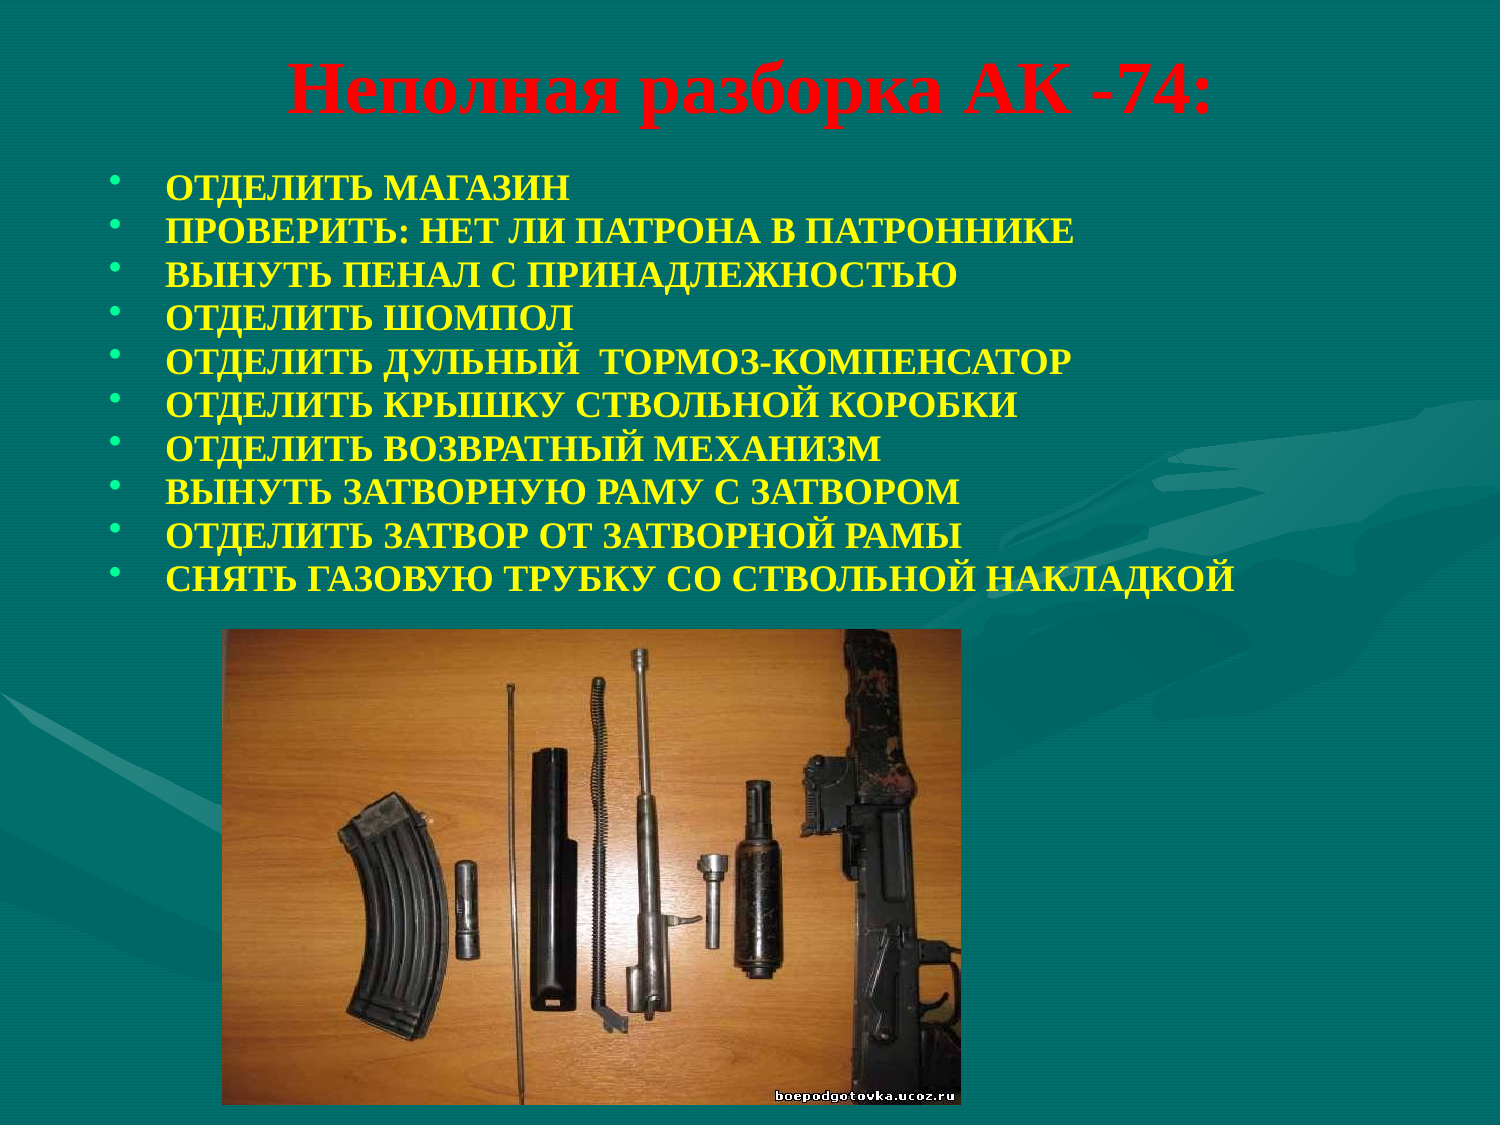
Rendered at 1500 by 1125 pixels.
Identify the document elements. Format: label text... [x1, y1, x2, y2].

title Неполная разборка АК -74: [76, 0, 1428, 259]
list ОТДЕЛИТЬ МАГАЗИН ПРОВЕРИТЬ: НЕТ ЛИ ПАТРОНА В ПАТРОННИКЕ ВЫНУТЬ ПЕНАЛ С ПРИНАДЛЕЖНОСТЬЮ ОТДЕЛИТЬ ШОМПОЛ ОТДЕЛИТЬ ДУЛЬНЫЙ ТОРМОЗ-КОМПЕНСАТОР ОТДЕЛИТЬ КРЫШКУ СТВОЛЬНОЙ КОРОБКИ ОТДЕЛИТЬ ВОЗВРАТНЫЙ МЕХАНИЗМ ВЫНУТЬ ЗАТВОРНУЮ РАМУ С ЗАТВОРОМ ОТДЕЛИТЬ ЗАТВОР ОТ ЗАТВОРНОЙ РАМЫ СНЯТЬ ГАЗОВУЮ ТРУБКУ СО СТВОЛЬНОЙ НАКЛАДКОЙ [93, 163, 1442, 774]
picture [222, 629, 962, 1105]
